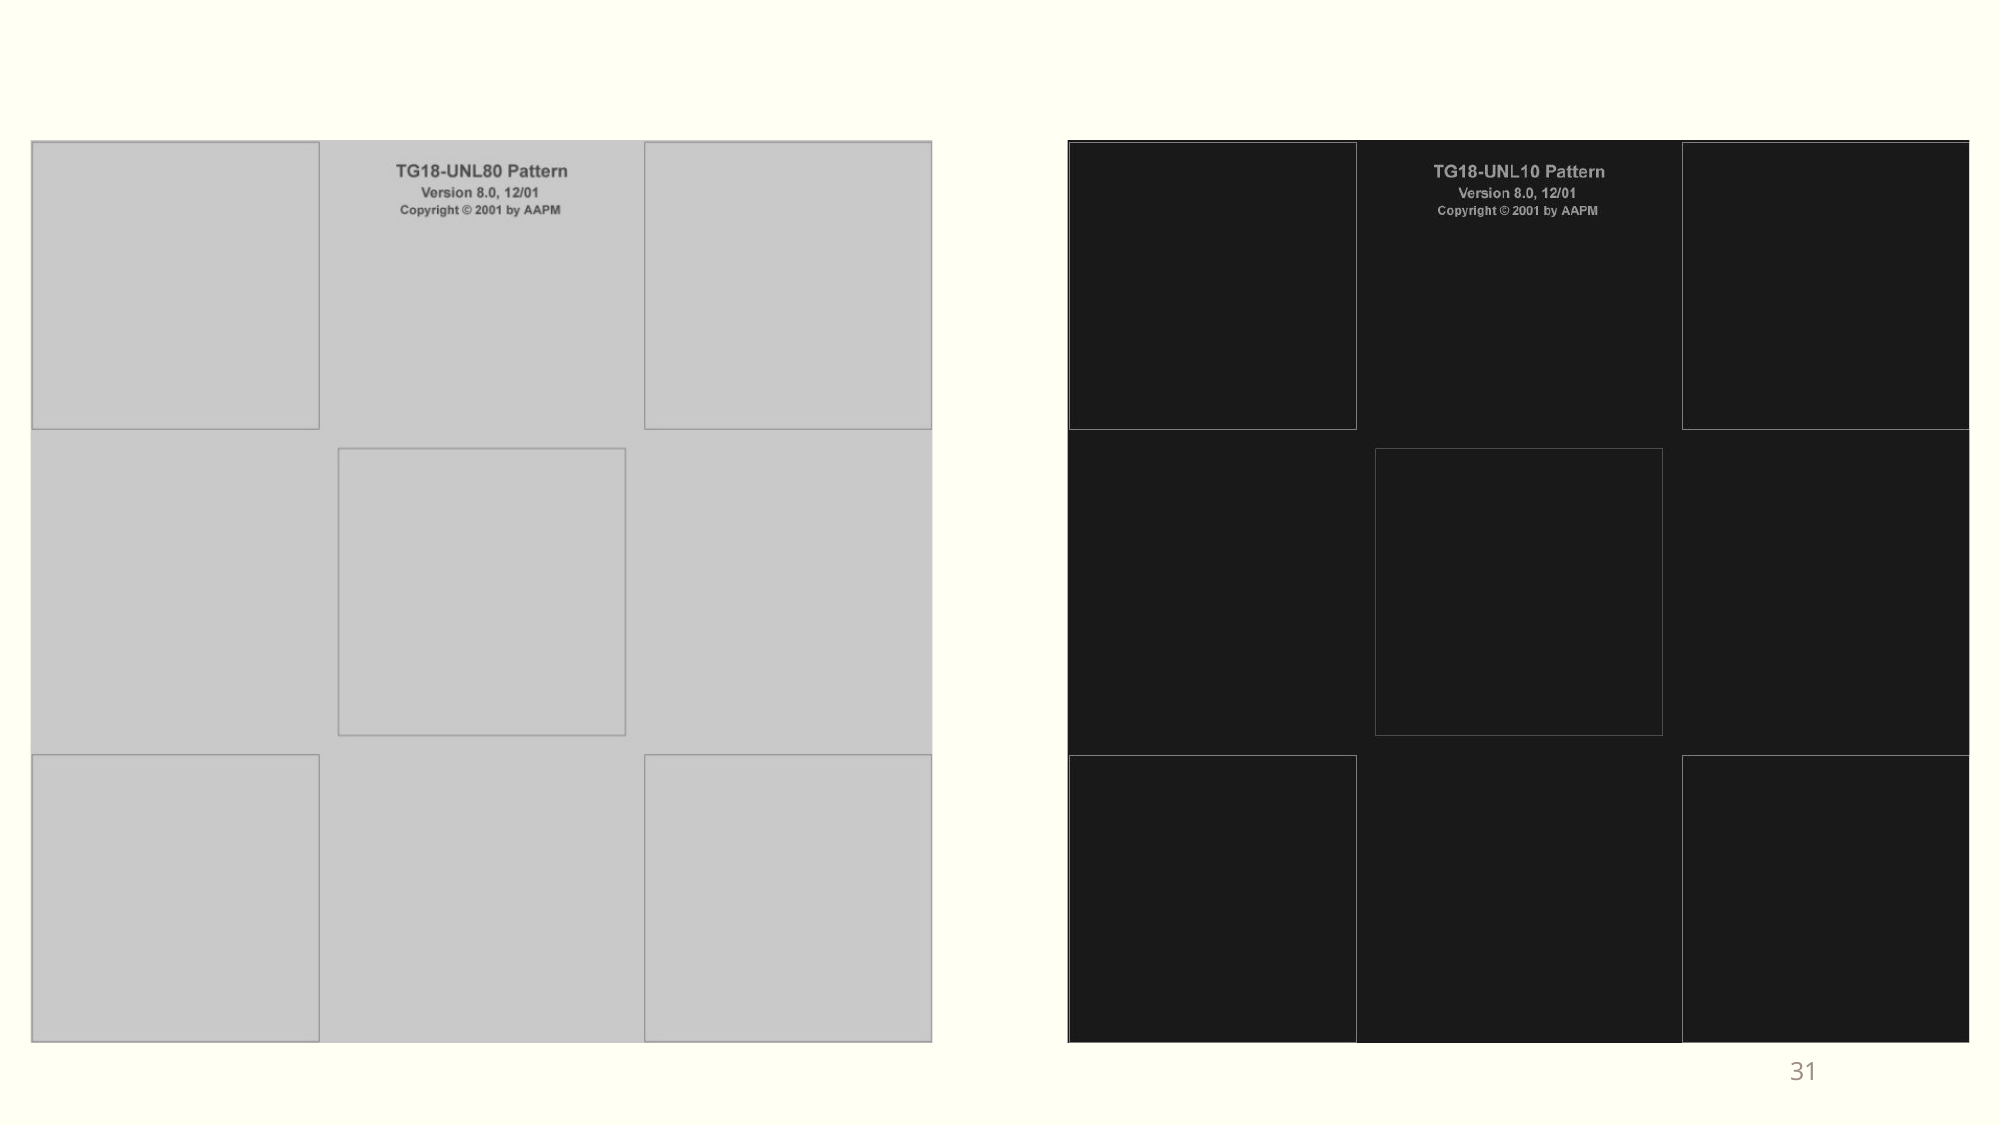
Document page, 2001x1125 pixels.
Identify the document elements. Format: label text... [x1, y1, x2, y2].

picture [30, 140, 933, 1043]
slide_number 31 [1518, 1051, 1819, 1103]
picture [1067, 140, 1970, 1043]
